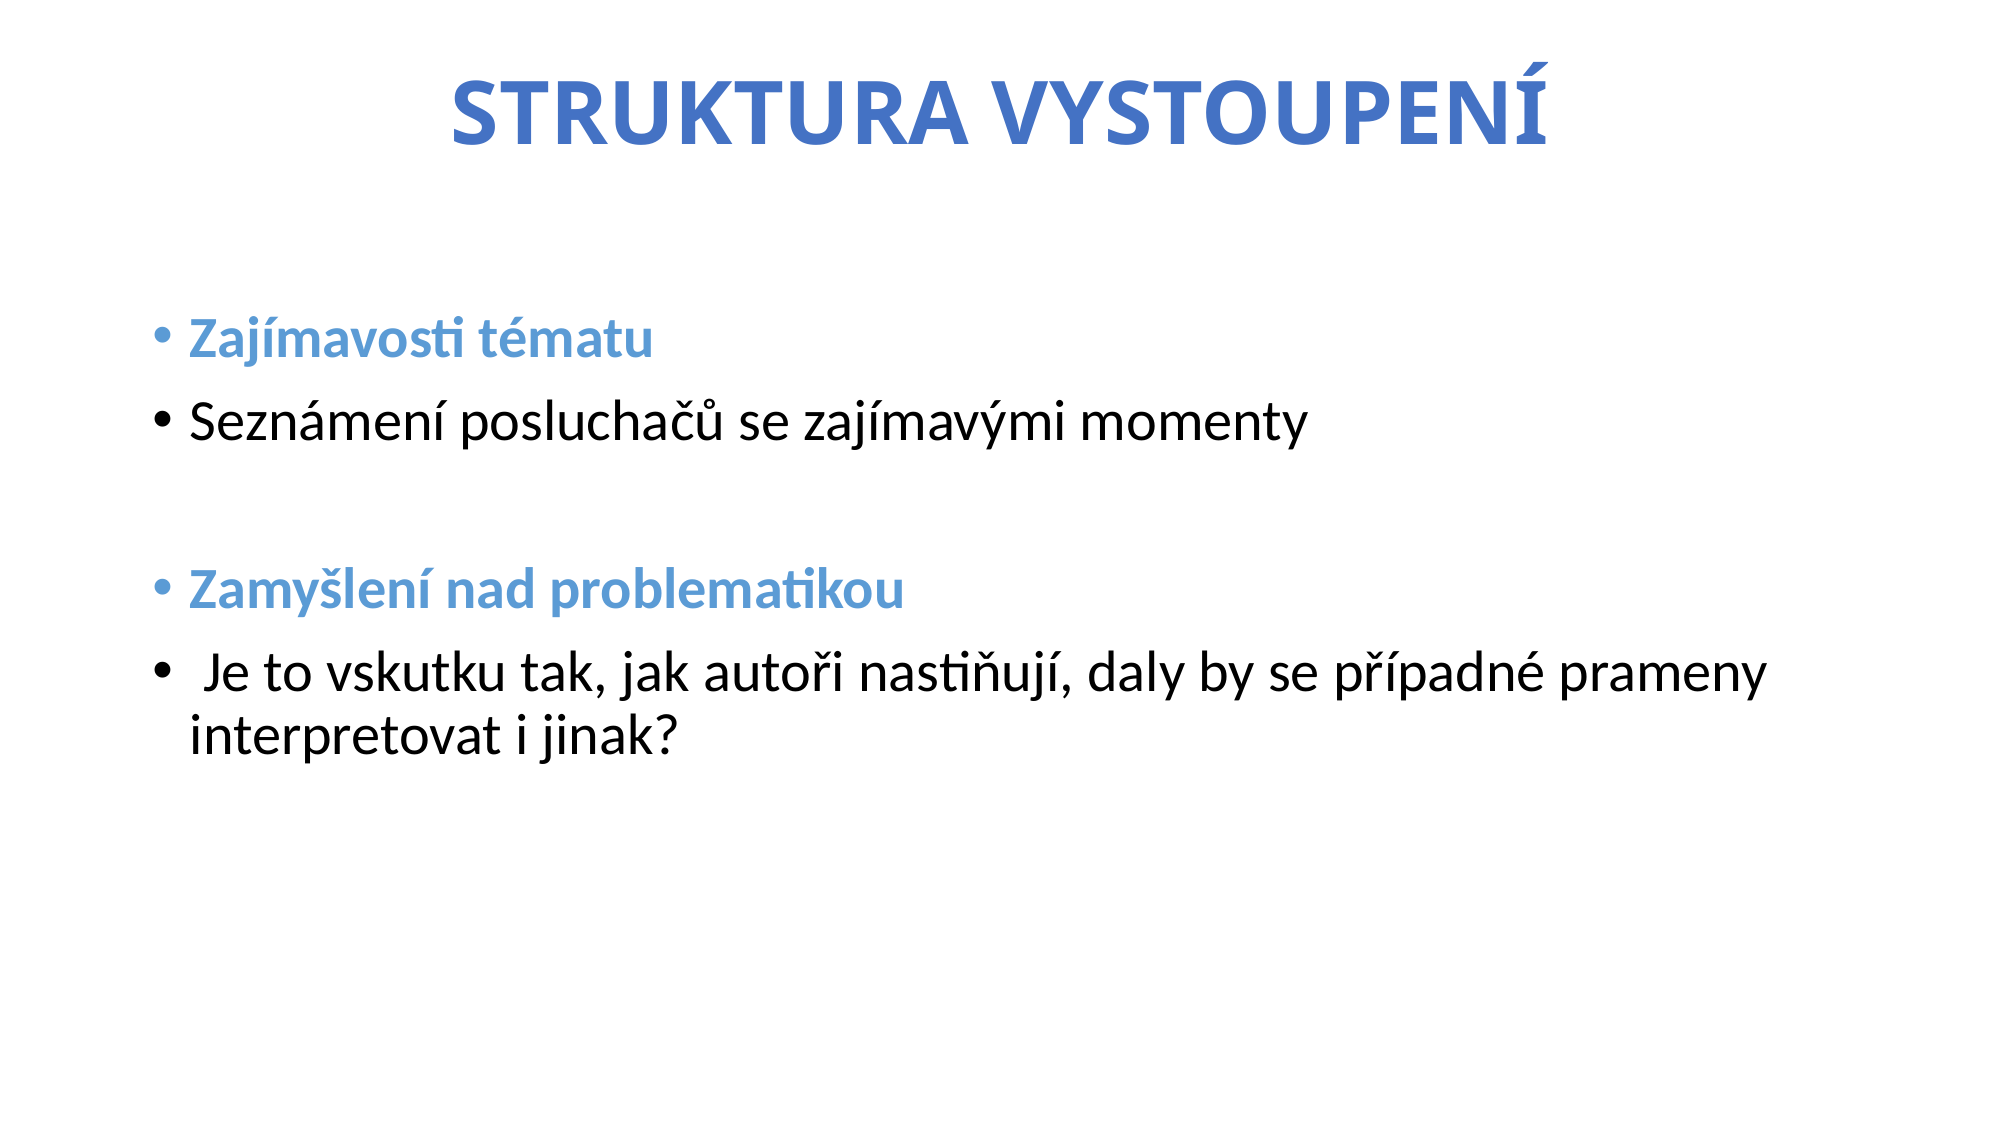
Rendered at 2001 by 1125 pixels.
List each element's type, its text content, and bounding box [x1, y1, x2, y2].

list Zajímavosti tématu Seznámení posluchačů se zajímavými momenty Zamyšlení nad problematikou Je to vskutku tak, jak autoři nastiňují, daly by se případné prameny interpretovat i jinak? [137, 299, 1863, 1014]
title Struktura vystoupení [137, 59, 1863, 278]
